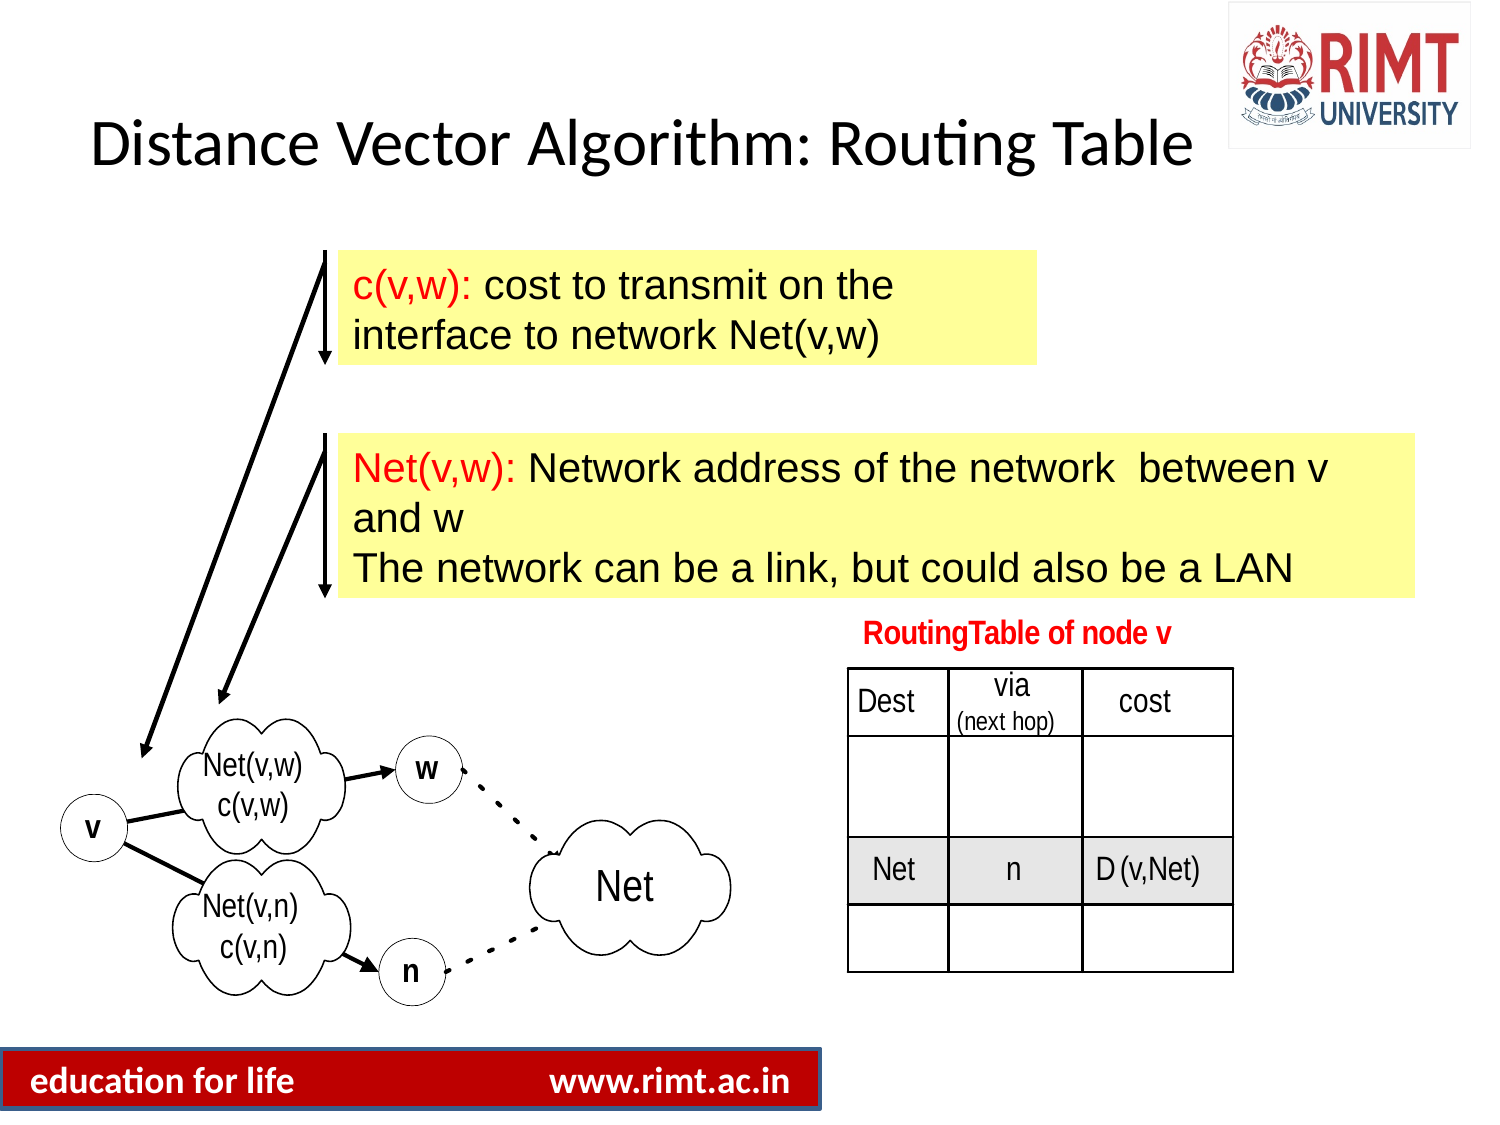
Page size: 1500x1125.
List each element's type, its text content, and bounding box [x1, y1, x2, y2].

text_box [24, 587, 1359, 1042]
text_box c(v,w): cost to transmit on the interface to network Net(v,w) [338, 250, 1037, 365]
title Distance Vector Algorithm: Routing Table [75, 45, 1425, 233]
text_box Net(v,w): Network address of the network between v and w The network can be a link, but could also be a LAN [338, 433, 1415, 598]
text_box c(v,w): cost to transmit on the interface to network Net(v,w) [205, 249, 332, 585]
text_box education for life www.rimt.ac.in [0, 1047, 822, 1111]
picture [1227, 1, 1471, 149]
